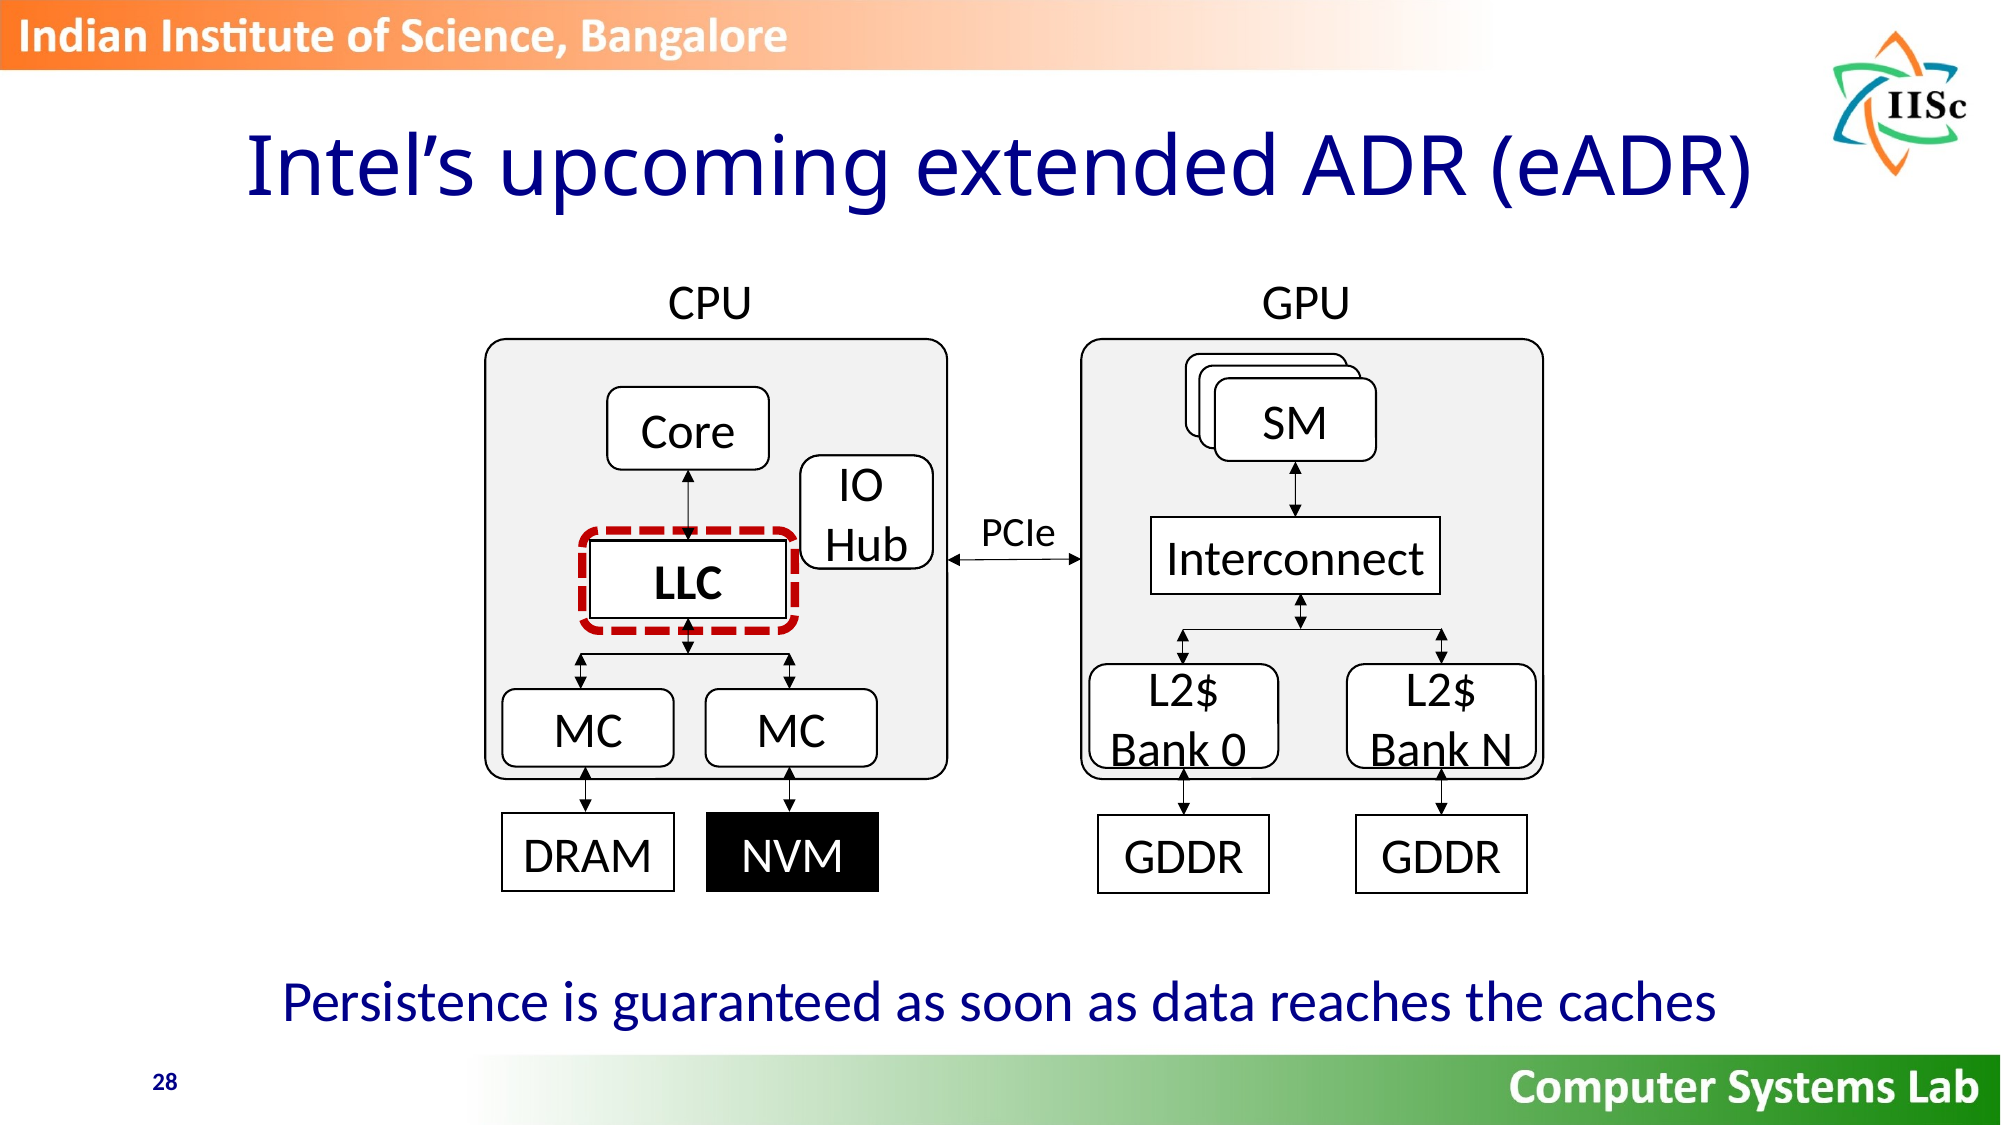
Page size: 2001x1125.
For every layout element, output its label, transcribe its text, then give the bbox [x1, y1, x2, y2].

text_box LLC [589, 539, 787, 619]
text_box SM [1213, 377, 1378, 462]
title Intel’s upcoming extended ADR (eADR) [137, 59, 1863, 278]
text_box GDDR [1355, 814, 1528, 894]
text_box Persistence is guaranteed as soon as data reaches the caches [0, 963, 2000, 1125]
text_box [484, 337, 949, 781]
text_box [1080, 337, 1545, 781]
text_box GPU [1247, 262, 1378, 337]
text_box SM [1198, 364, 1362, 450]
text_box [690, 529, 796, 632]
text_box CPU [653, 262, 779, 337]
text_box MC [704, 688, 878, 768]
text_box L2$ Bank 0 [1088, 663, 1280, 769]
text_box [581, 529, 687, 632]
text_box Interconnect [1150, 516, 1441, 595]
text_box Core [606, 385, 770, 471]
text_box SM [1184, 352, 1348, 438]
text_box MC [501, 688, 675, 768]
picture [0, 0, 2001, 1125]
text_box PCIe [966, 497, 1072, 559]
text_box GDDR [1097, 814, 1270, 894]
text_box NVM [706, 812, 879, 892]
text_box L2$ Bank N [1345, 663, 1537, 769]
text_box DRAM [501, 812, 675, 892]
text_box IO Hub [799, 454, 934, 570]
